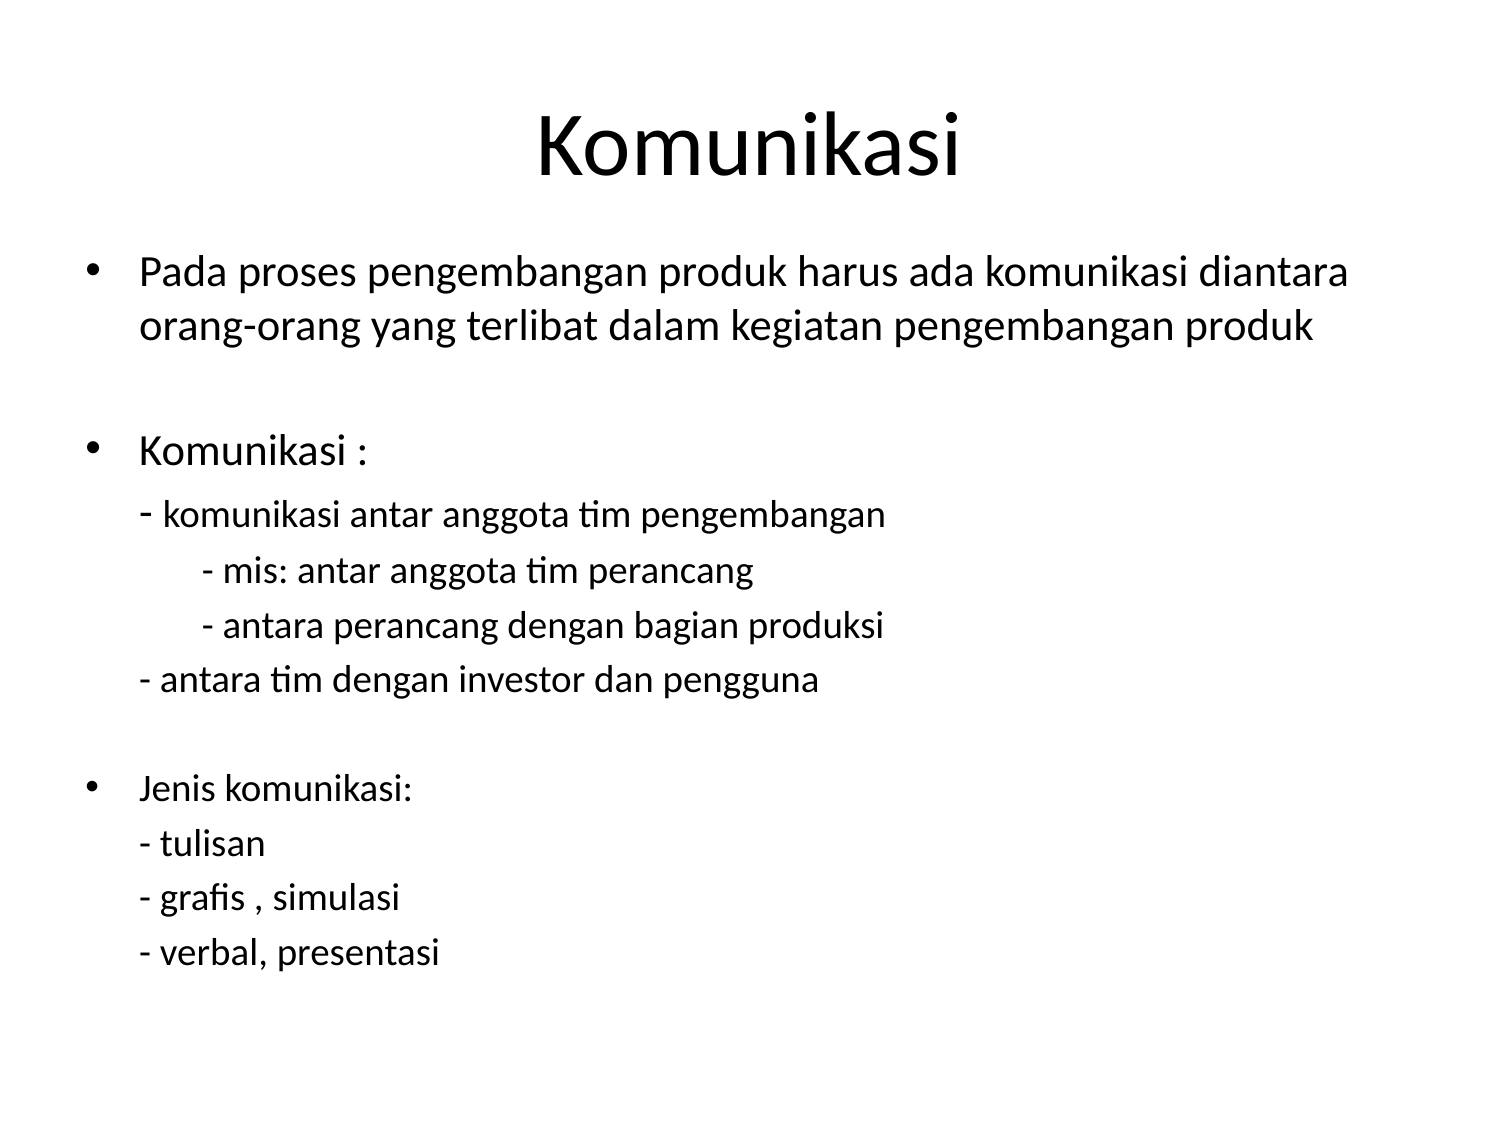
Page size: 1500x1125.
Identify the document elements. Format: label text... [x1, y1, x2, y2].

title Komunikasi [75, 45, 1425, 233]
list Pada proses pengembangan produk harus ada komunikasi diantara orang-orang yang terlibat dalam kegiatan pengembangan produk Komunikasi : - komunikasi antar anggota tim pengembangan - mis: antar anggota tim perancang - antara perancang dengan bagian produksi - antara tim dengan investor dan pengguna Jenis komunikasi: - tulisan - grafis , simulasi - verbal, presentasi [70, 234, 1465, 985]
